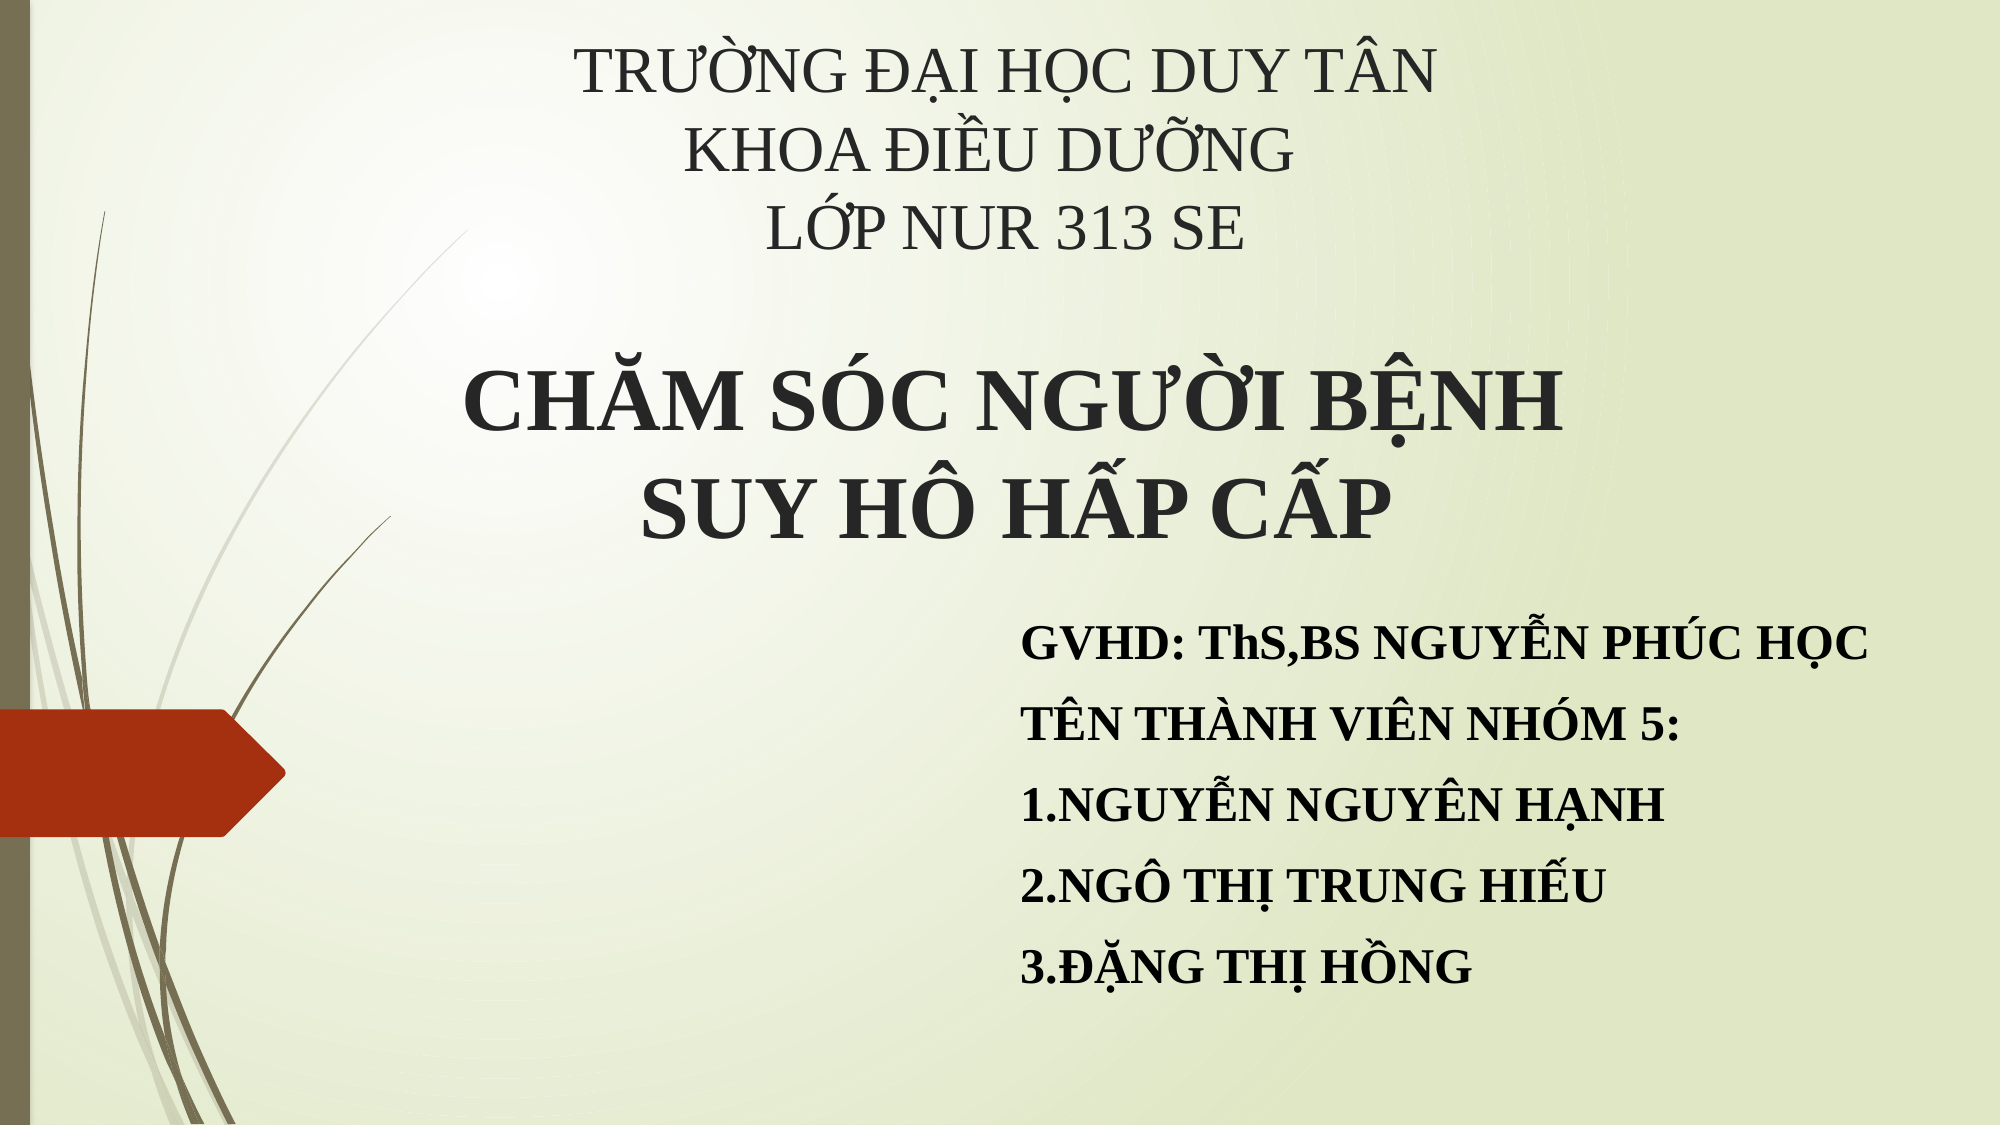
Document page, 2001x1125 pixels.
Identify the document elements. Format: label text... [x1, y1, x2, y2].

subtitle GVHD: ThS,BS NGUYỄN PHÚC HỌC TÊN THÀNH VIÊN NHÓM 5: 1.NGUYỄN NGUYÊN HẠNH 2.NGÔ THỊ TRUNG HIẾU 3.ĐẶNG THỊ HỒNG [1005, 602, 1888, 1029]
title TRƯỜNG ĐẠI HỌC DUY TÂN KHOA ĐIỀU DƯỠNG LỚP NUR 313 SE CHĂM SÓC NGƯỜI BỆNH SUY HÔ HẤP CẤP [121, 19, 1890, 565]
